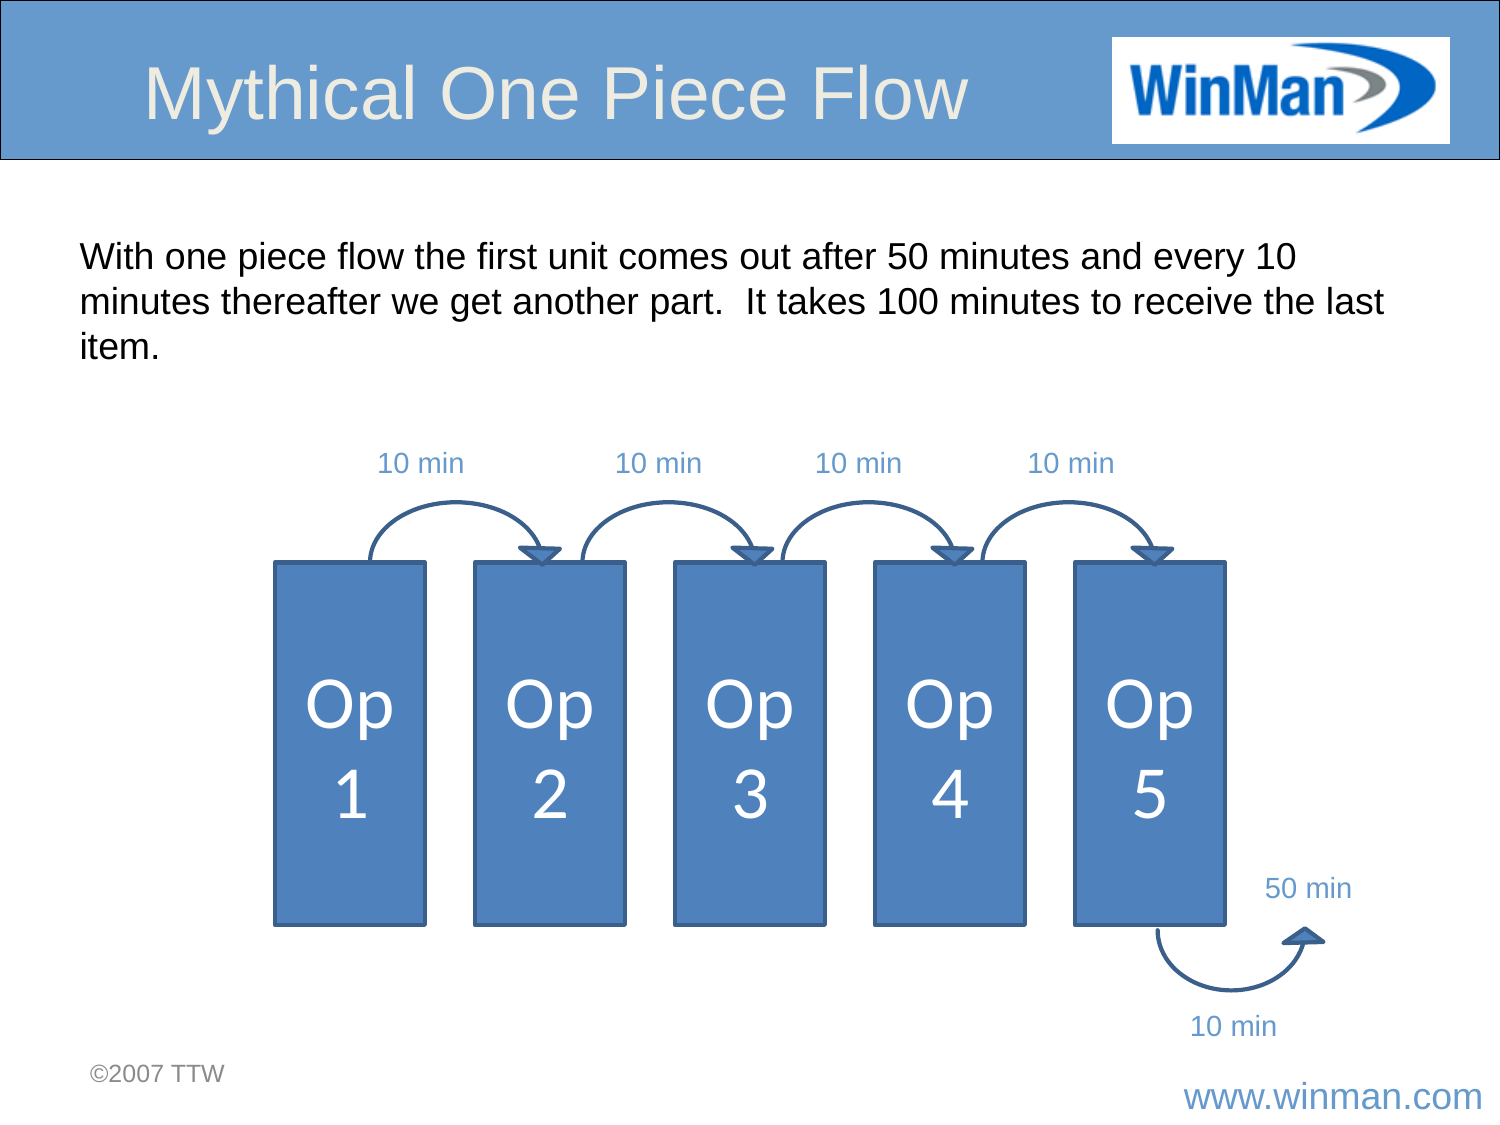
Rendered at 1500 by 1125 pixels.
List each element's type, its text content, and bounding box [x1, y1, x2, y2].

text_box [580, 500, 775, 567]
text_box [1155, 926, 1326, 993]
text_box 10 min [1174, 999, 1325, 1050]
text_box 10 min [599, 436, 750, 487]
text_box Op 5 [1073, 560, 1227, 927]
text_box Mythical One Piece Flow [0, 37, 1113, 143]
text_box Op 1 [273, 560, 427, 927]
text_box [367, 500, 562, 567]
text_box 50 min [1249, 861, 1400, 912]
text_box [780, 500, 975, 567]
text_box Op 2 [473, 560, 627, 927]
text_box 10 min [362, 437, 513, 488]
text_box [980, 500, 1175, 567]
text_box Op 4 [873, 560, 1027, 927]
text_box Op 3 [673, 560, 827, 927]
text_box 10 min [799, 436, 950, 487]
picture [1112, 37, 1450, 144]
text_box 10 min [1012, 436, 1163, 487]
text_box With one piece flow the first unit comes out after 50 minutes and every 10 minutes thereafter we get another part. It takes 100 minutes to receive the last item. [64, 224, 1438, 375]
slide_number ©2007 TTW [75, 1042, 425, 1103]
